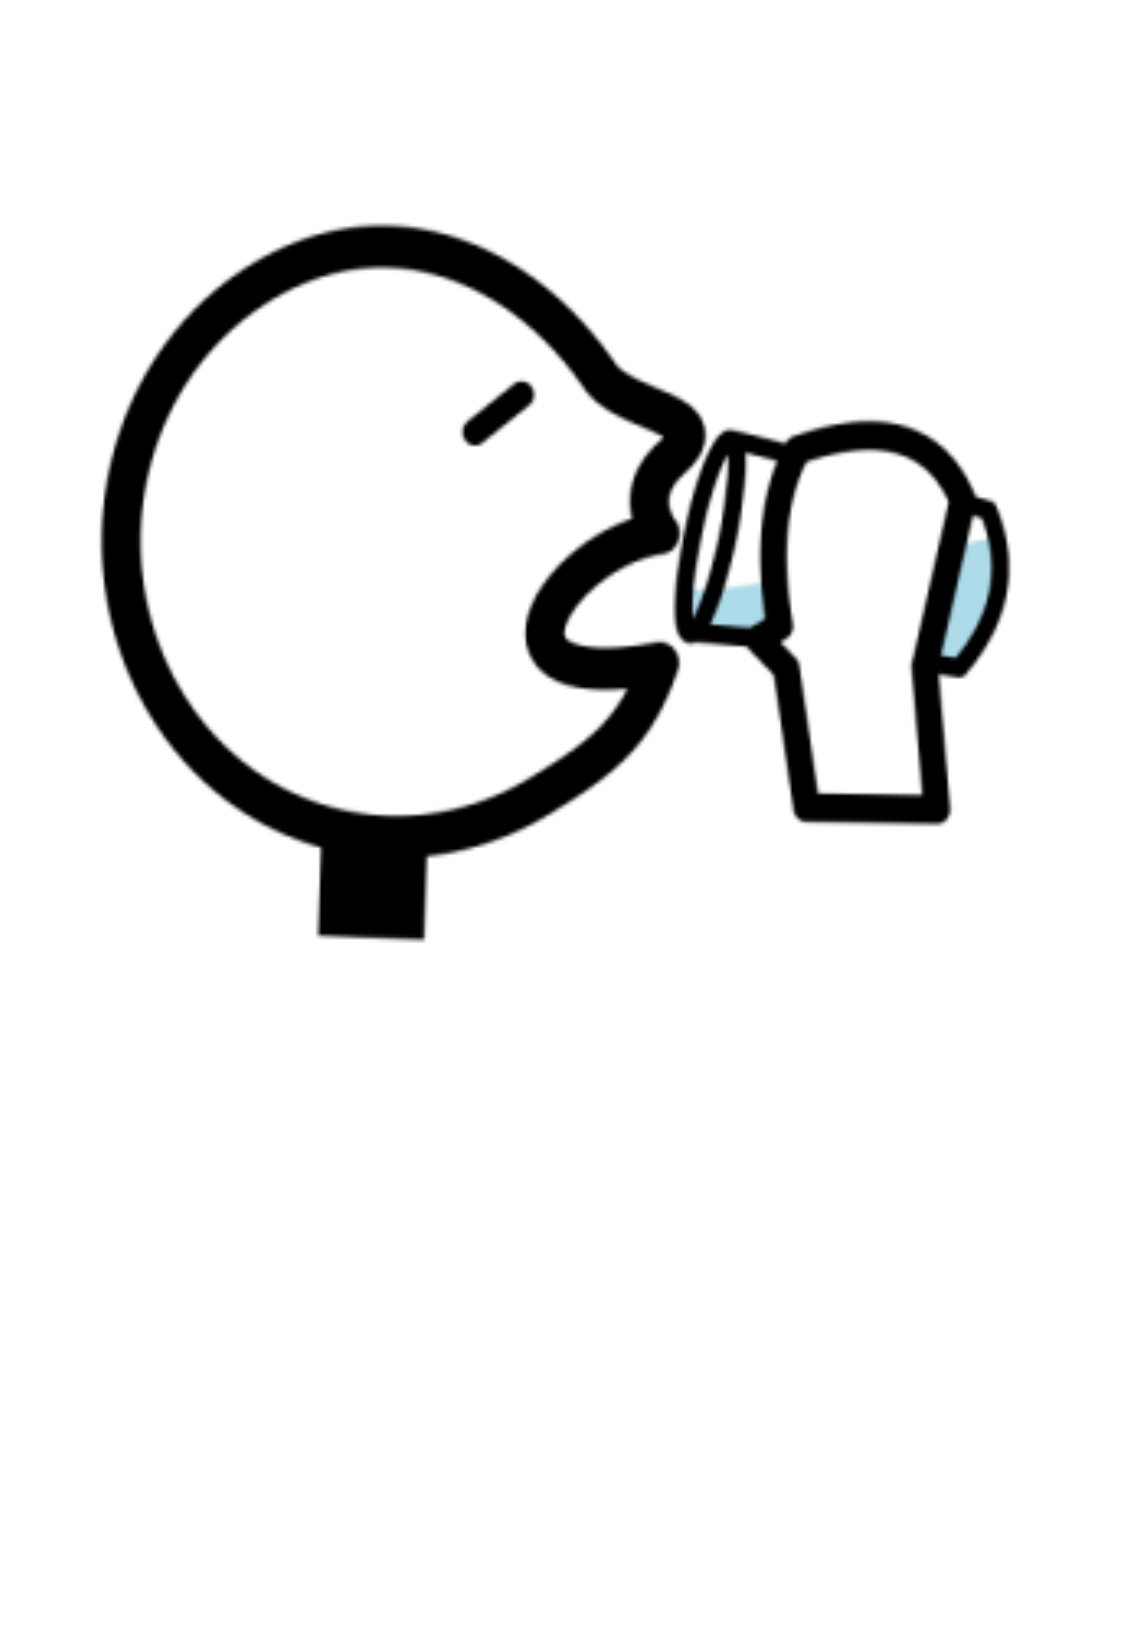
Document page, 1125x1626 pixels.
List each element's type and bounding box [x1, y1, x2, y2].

picture [66, 56, 1047, 1112]
